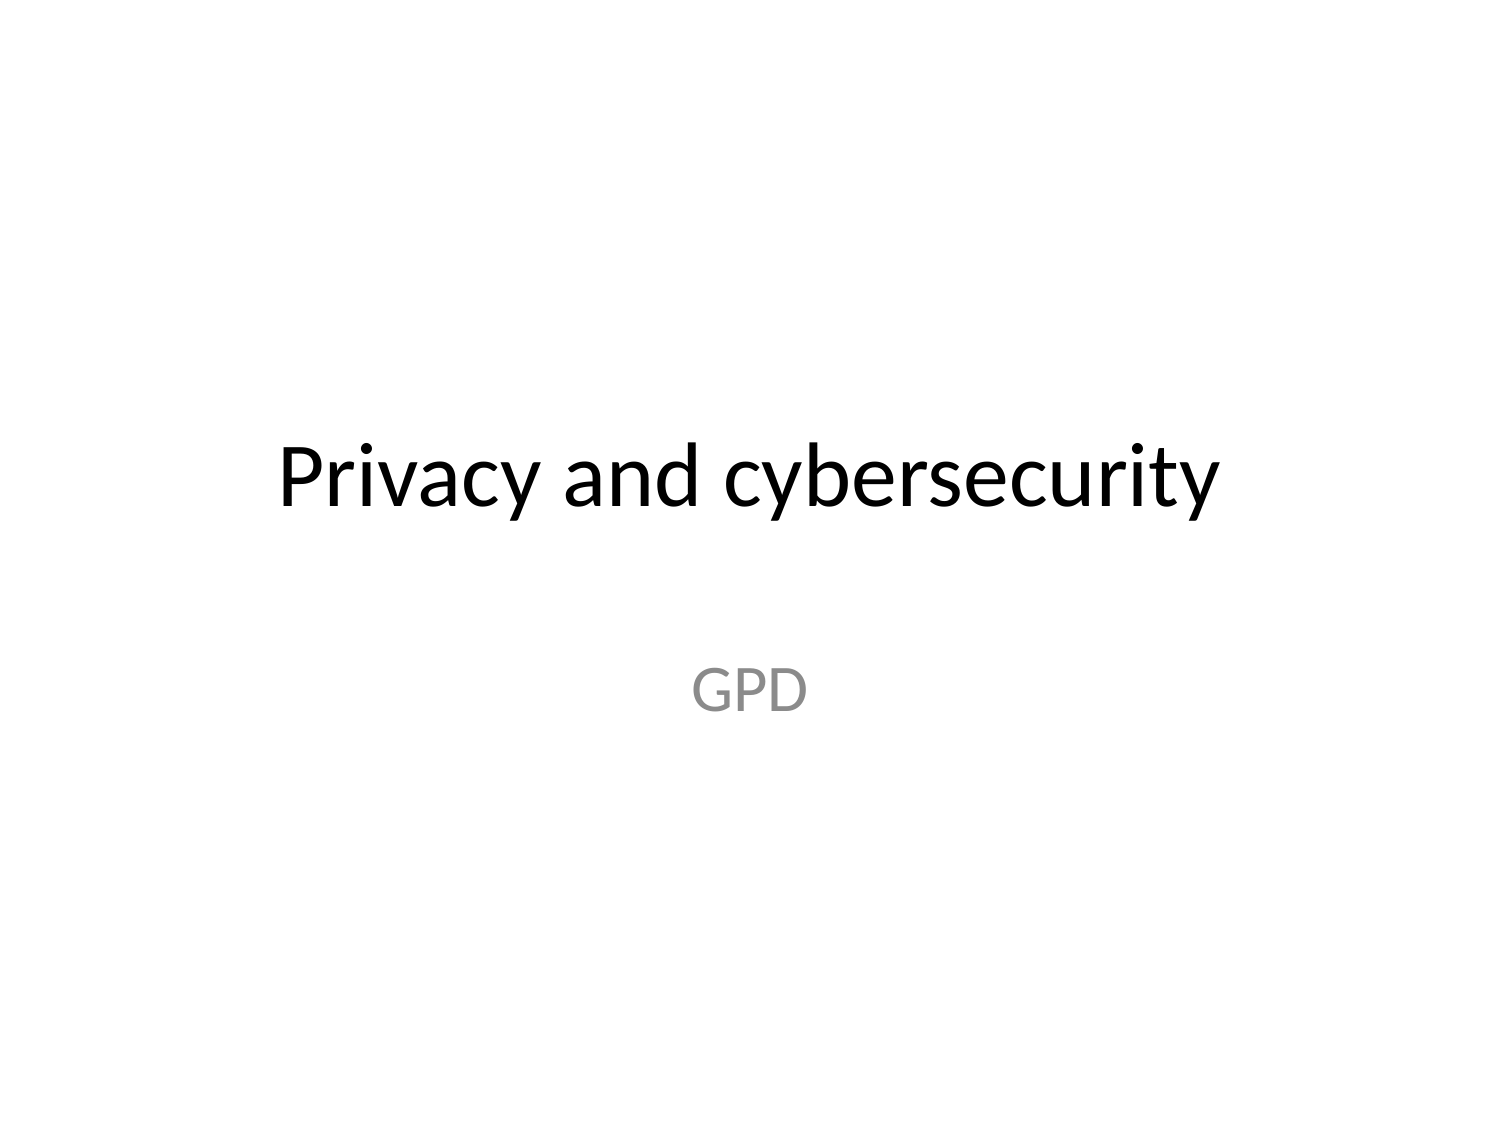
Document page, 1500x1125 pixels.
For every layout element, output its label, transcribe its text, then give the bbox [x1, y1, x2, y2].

subtitle GPD [225, 637, 1275, 925]
title Privacy and cybersecurity [112, 349, 1388, 591]
